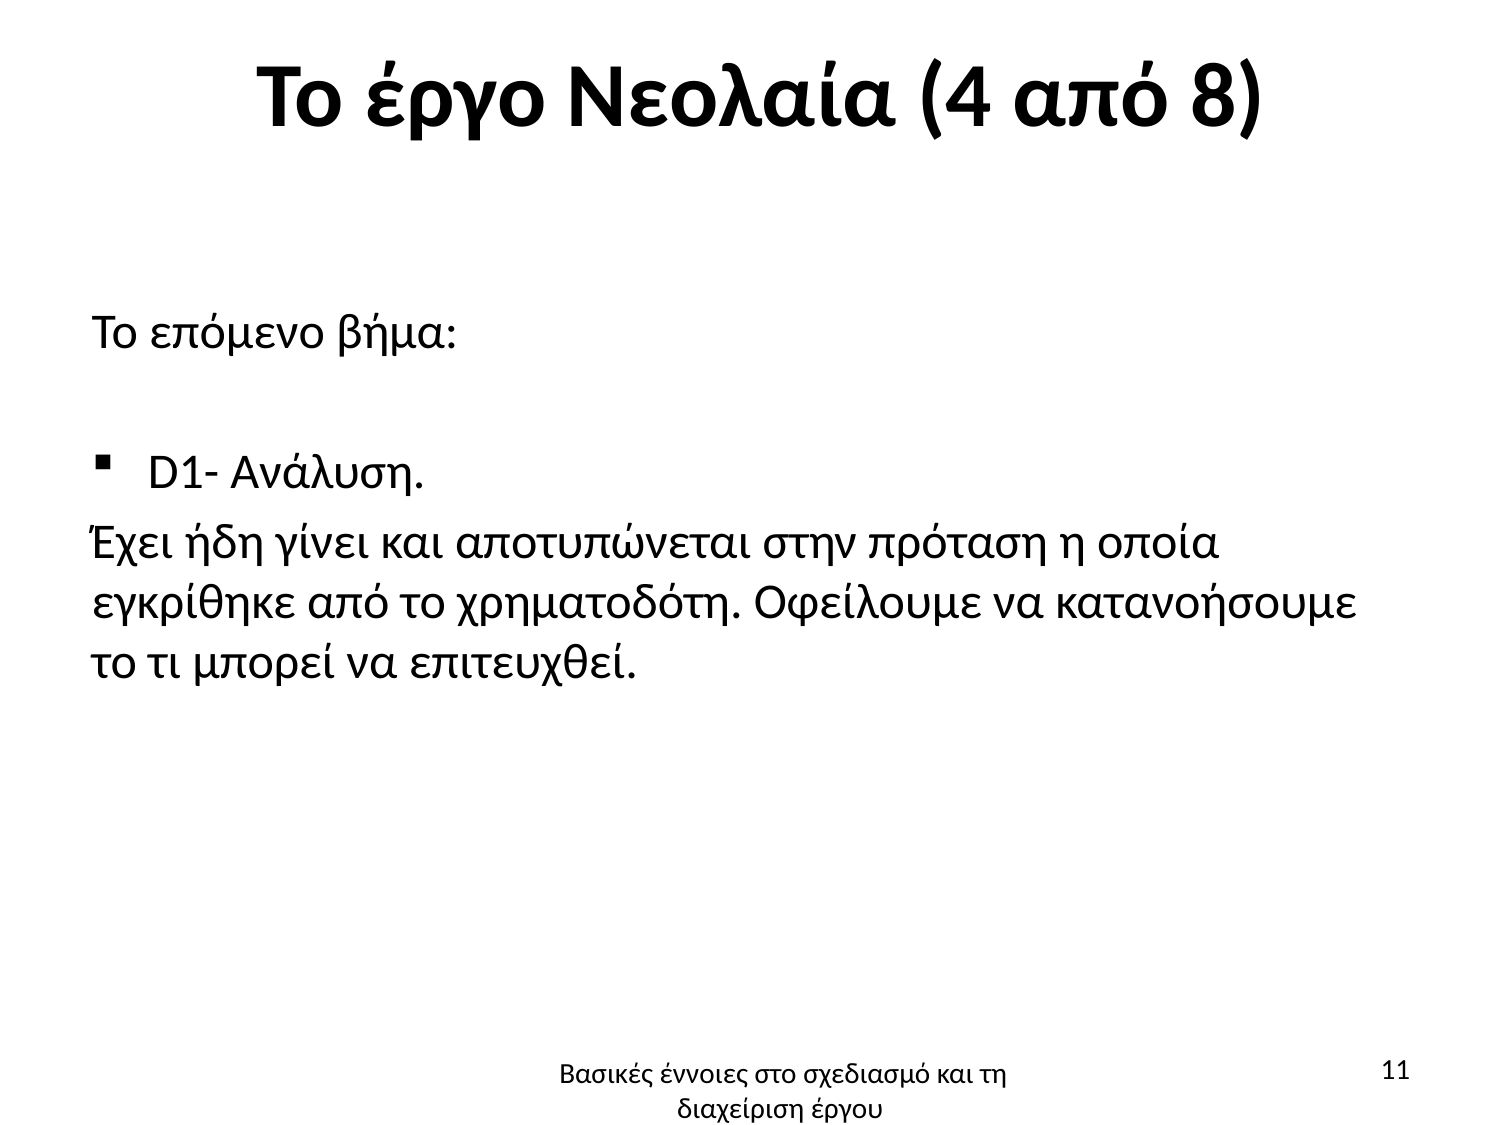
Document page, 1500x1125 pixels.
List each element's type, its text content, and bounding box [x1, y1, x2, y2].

text_box Βασικές έννοιες στο σχεδιασμό και τη διαχείριση έργου [521, 1046, 1046, 1125]
text_box 11 [1074, 1042, 1425, 1103]
title Το έργο Νεολαία (4 από 8) [76, 7, 1447, 179]
text_box Το επόμενο βήμα: D1- Ανάλυση. Έχει ήδη γίνει και αποτυπώνεται στην πρόταση η οποία εγκρίθηκε από το χρηματοδότη. Οφείλουμε να κατανοήσουμε το τι μπορεί να επιτευχθεί. [76, 290, 1425, 716]
